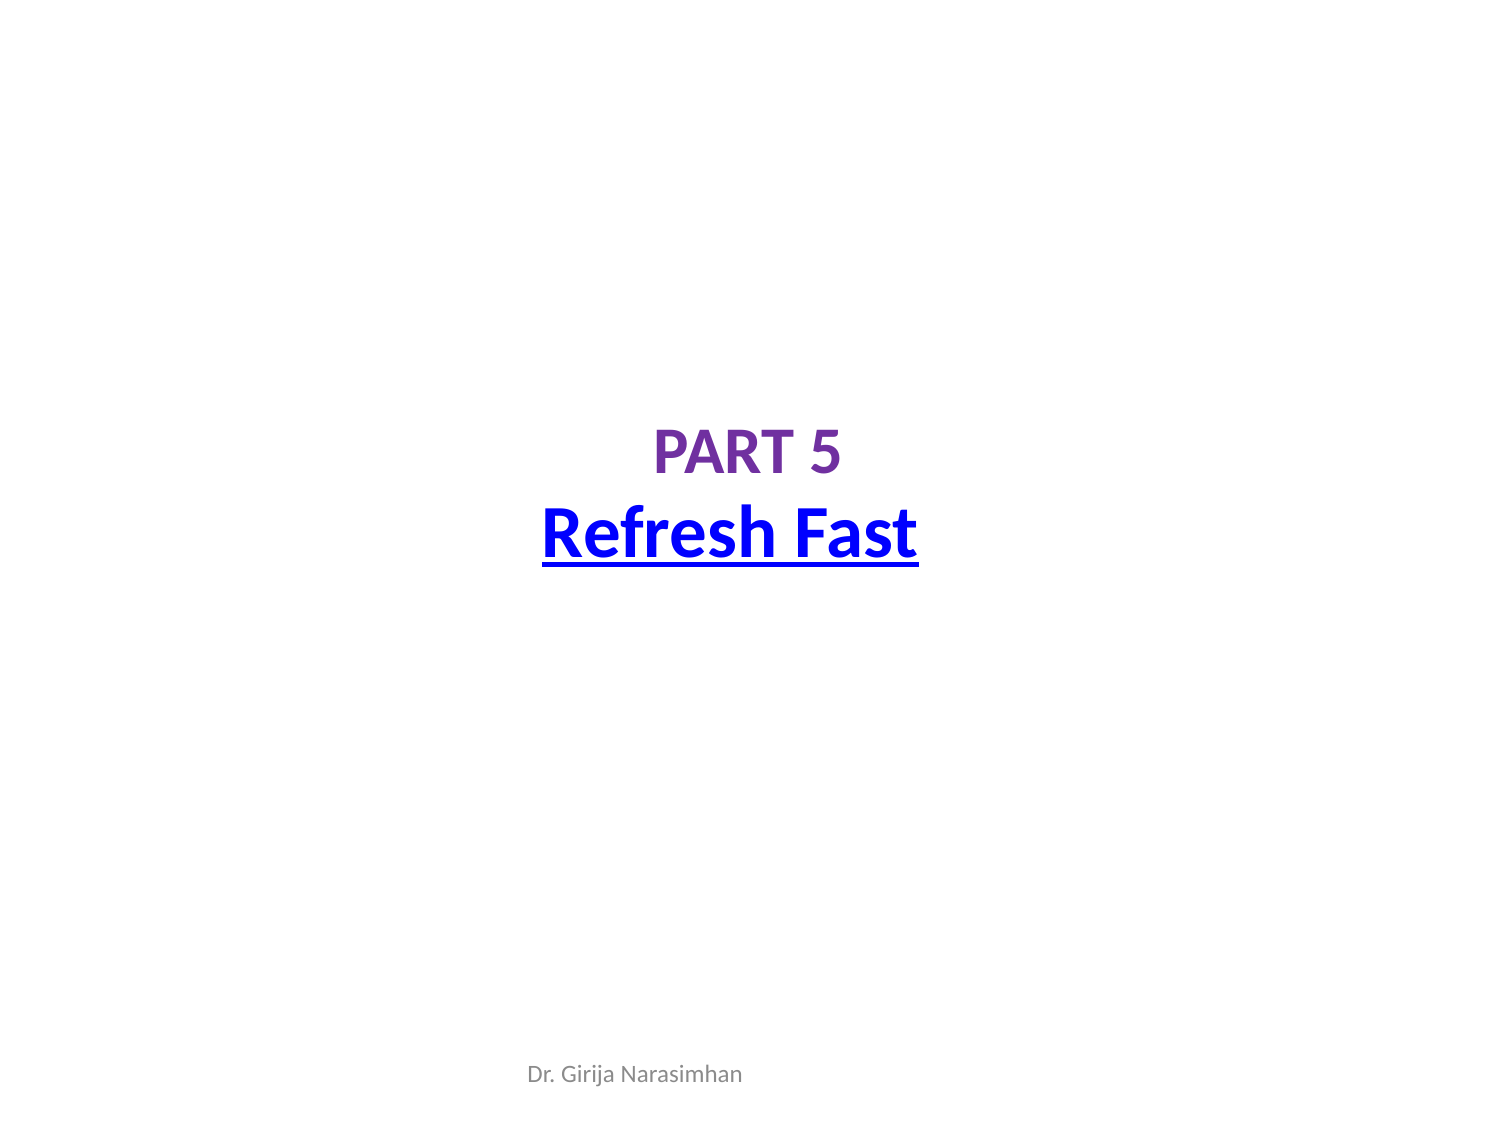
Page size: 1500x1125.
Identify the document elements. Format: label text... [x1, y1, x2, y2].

text_box PART 5 [638, 399, 859, 474]
text_box Refresh Fast [527, 474, 934, 580]
footer Dr. Girija Narasimhan [512, 1042, 988, 1103]
